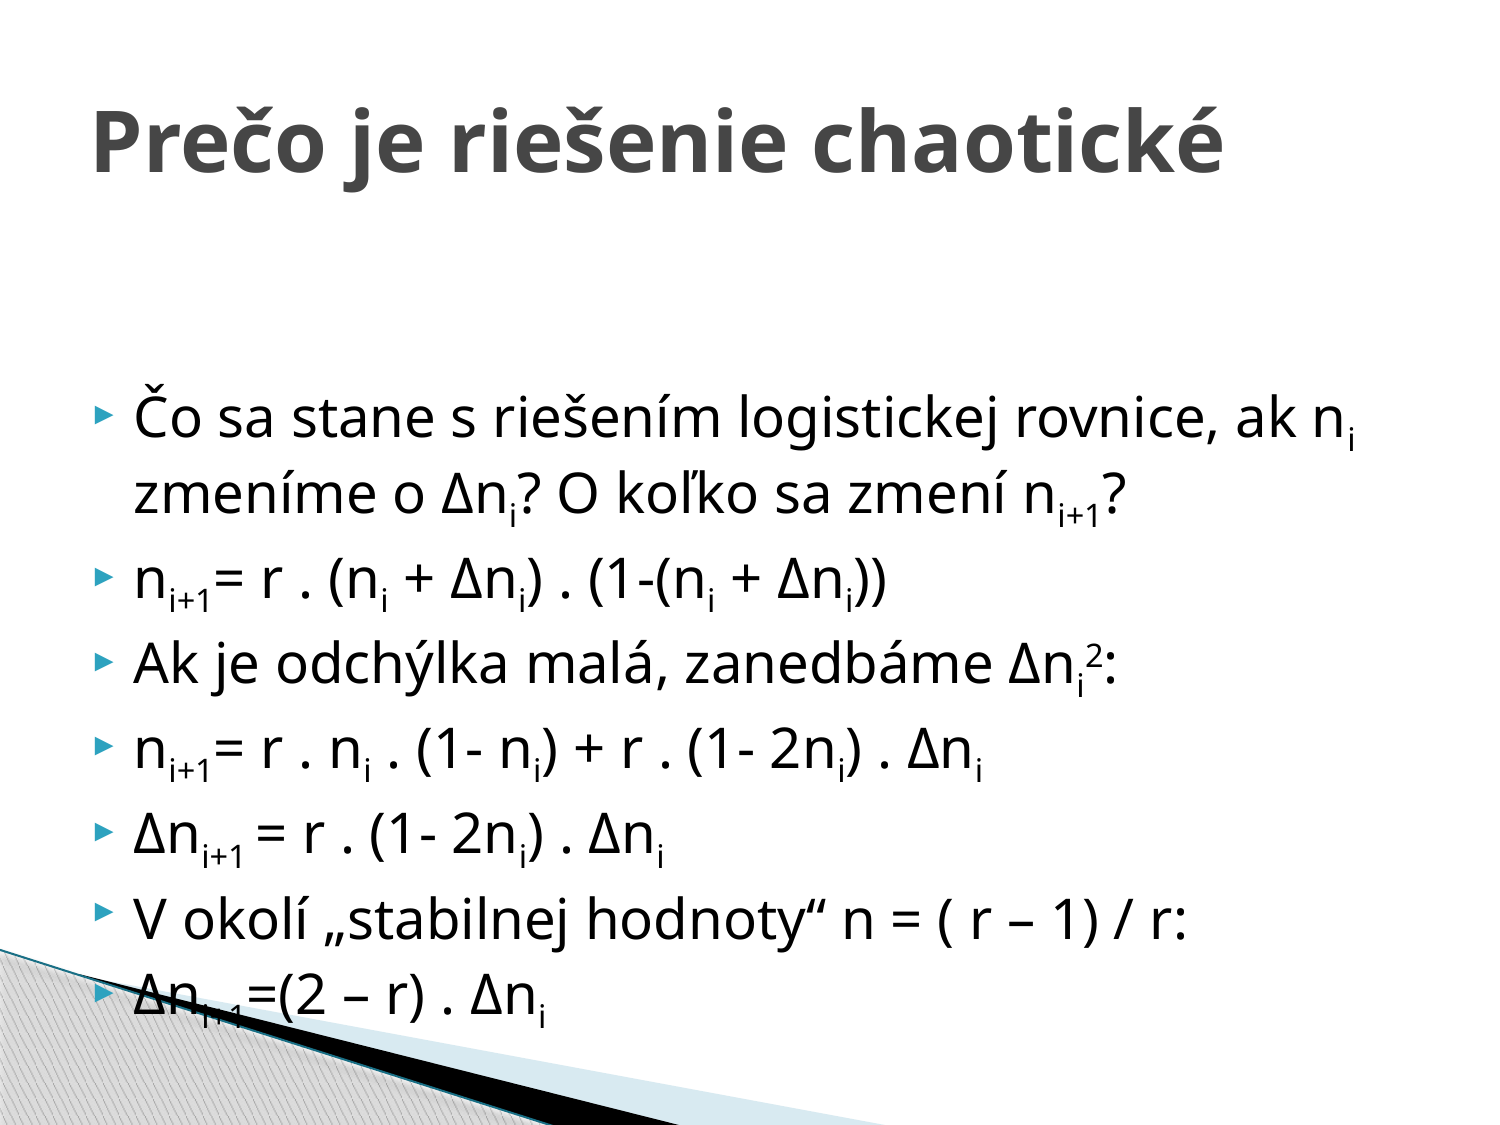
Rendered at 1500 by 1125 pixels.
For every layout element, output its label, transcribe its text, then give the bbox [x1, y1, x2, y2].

list Čo sa stane s riešením logistickej rovnice, ak ni zmeníme o Δni? O koľko sa zmení ni+1? ni+1= r . (ni + Δni) . (1-(ni + Δni)) Ak je odchýlka malá, zanedbáme Δni2: ni+1= r . ni . (1- ni) + r . (1- 2ni) . Δni Δni+1 = r . (1- 2ni) . Δni V okolí „stabilnej hodnoty“ n = ( r – 1) / r: Δni+1=(2 – r) . Δni [58, 373, 1409, 1123]
title Prečo je riešenie chaotické [75, 45, 1425, 233]
